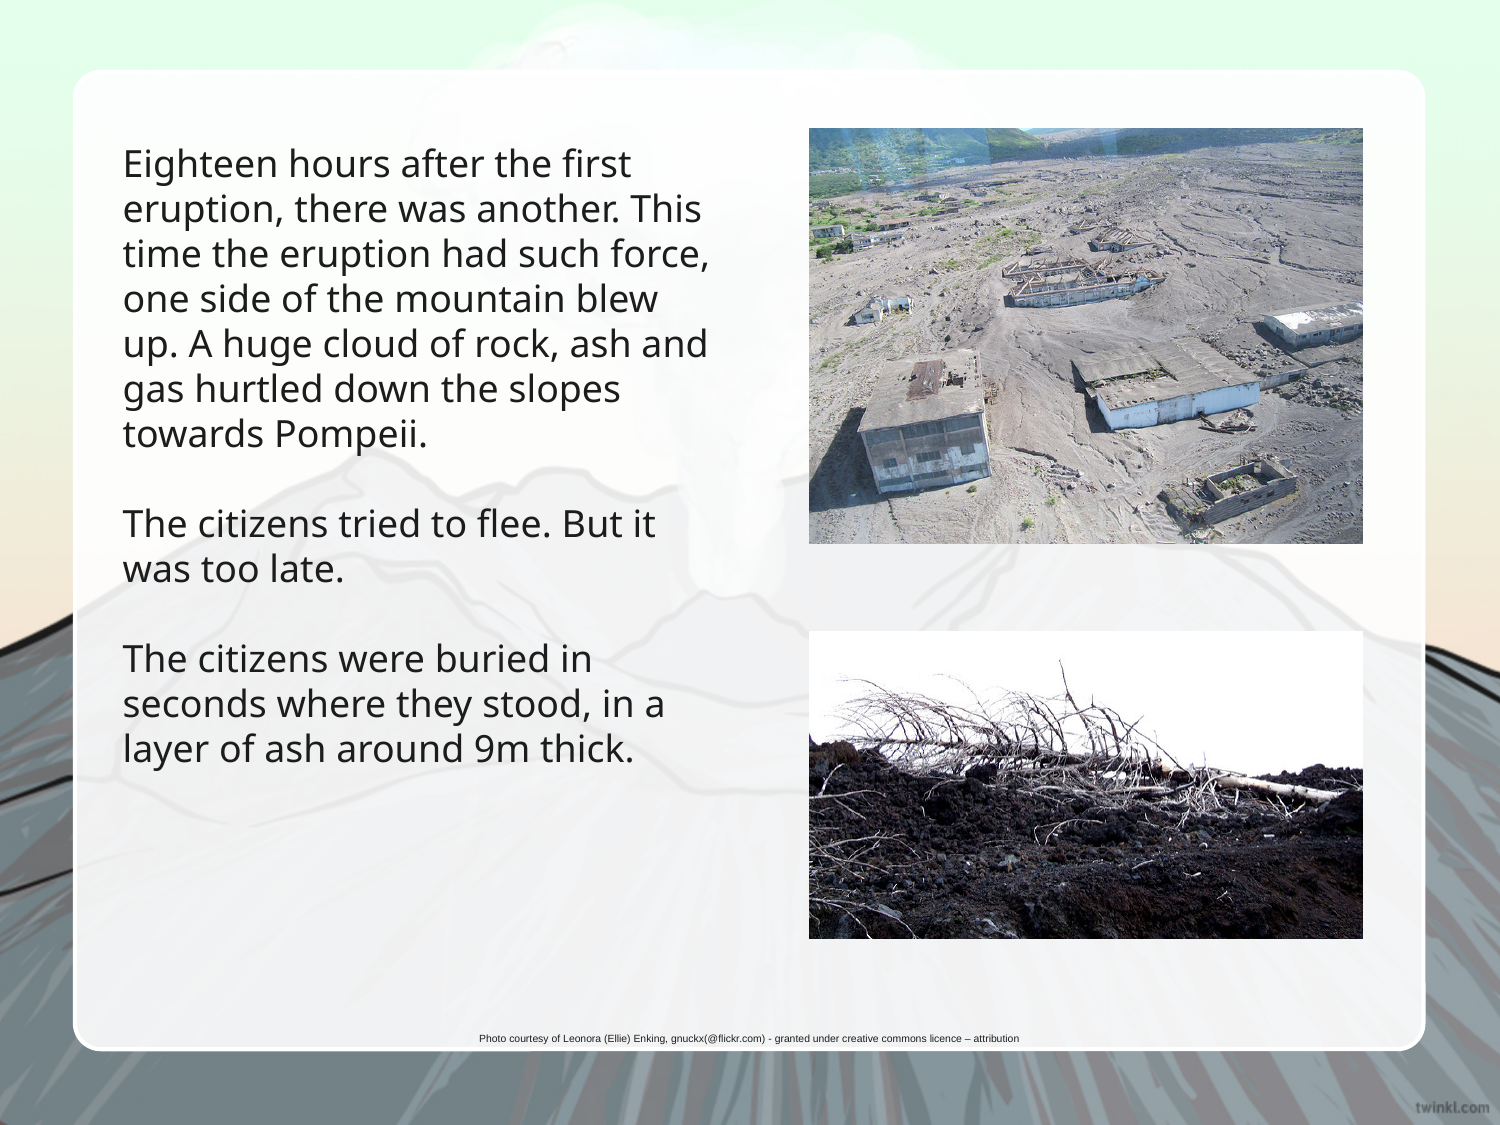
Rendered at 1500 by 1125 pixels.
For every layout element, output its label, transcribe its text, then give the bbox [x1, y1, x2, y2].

text_box Eighteen hours after the first eruption, there was another. This time the eruption had such force, one side of the mountain blew up. A huge cloud of rock, ash and gas hurtled down the slopes towards Pompeii. The citizens tried to flee. But it was too late. The citizens were buried in seconds where they stood, in a layer of ash around 9m thick. [122, 128, 724, 783]
picture [0, 0, 1500, 1125]
text_box Photo courtesy of Leonora (Ellie) Enking, gnuckx(@flickr.com) - granted under creative commons licence – attribution [457, 1030, 1043, 1047]
